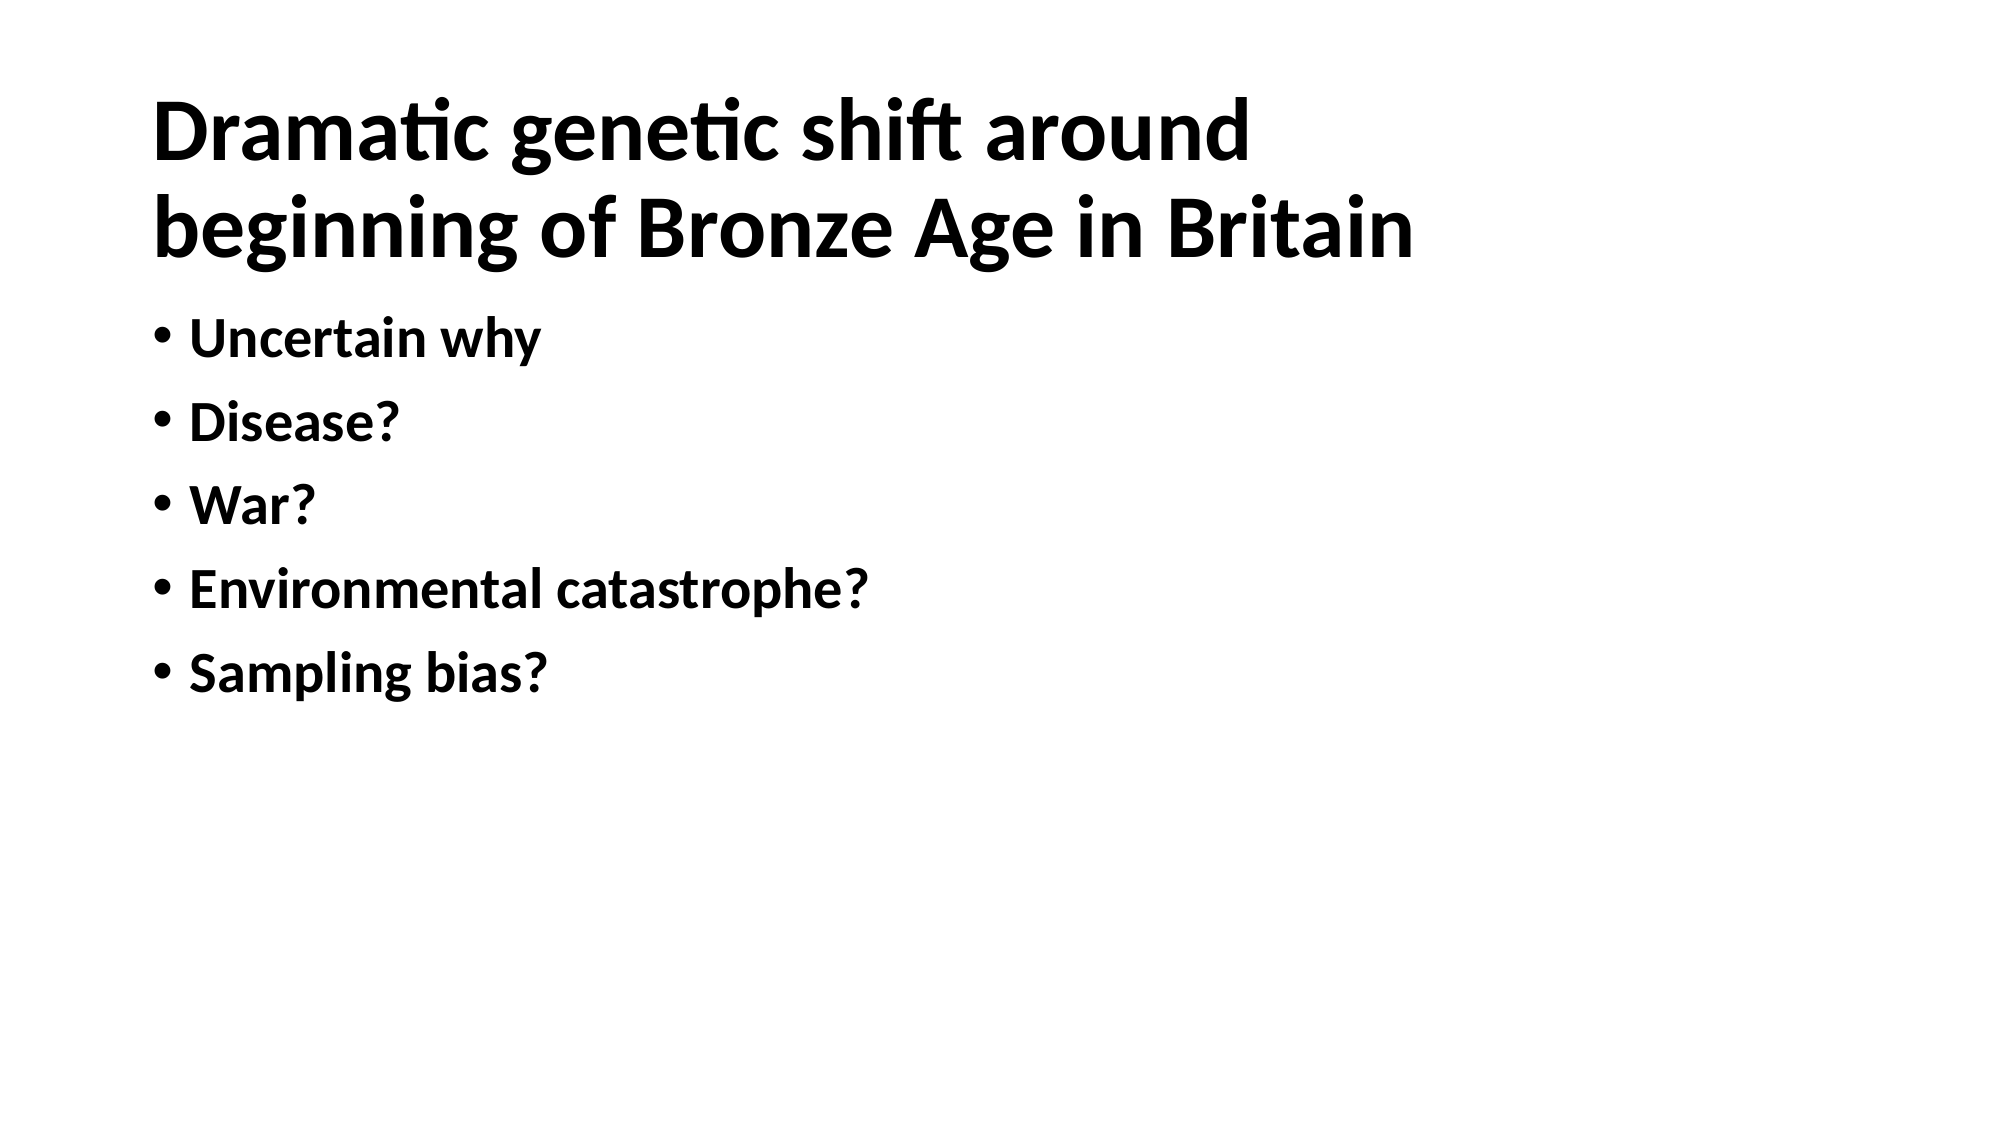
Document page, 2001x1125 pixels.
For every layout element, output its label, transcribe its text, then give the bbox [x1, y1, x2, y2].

title Dramatic genetic shift around beginning of Bronze Age in Britain [137, 59, 1443, 299]
list Uncertain why Disease? War? Environmental catastrophe? Sampling bias? [137, 299, 1863, 1014]
